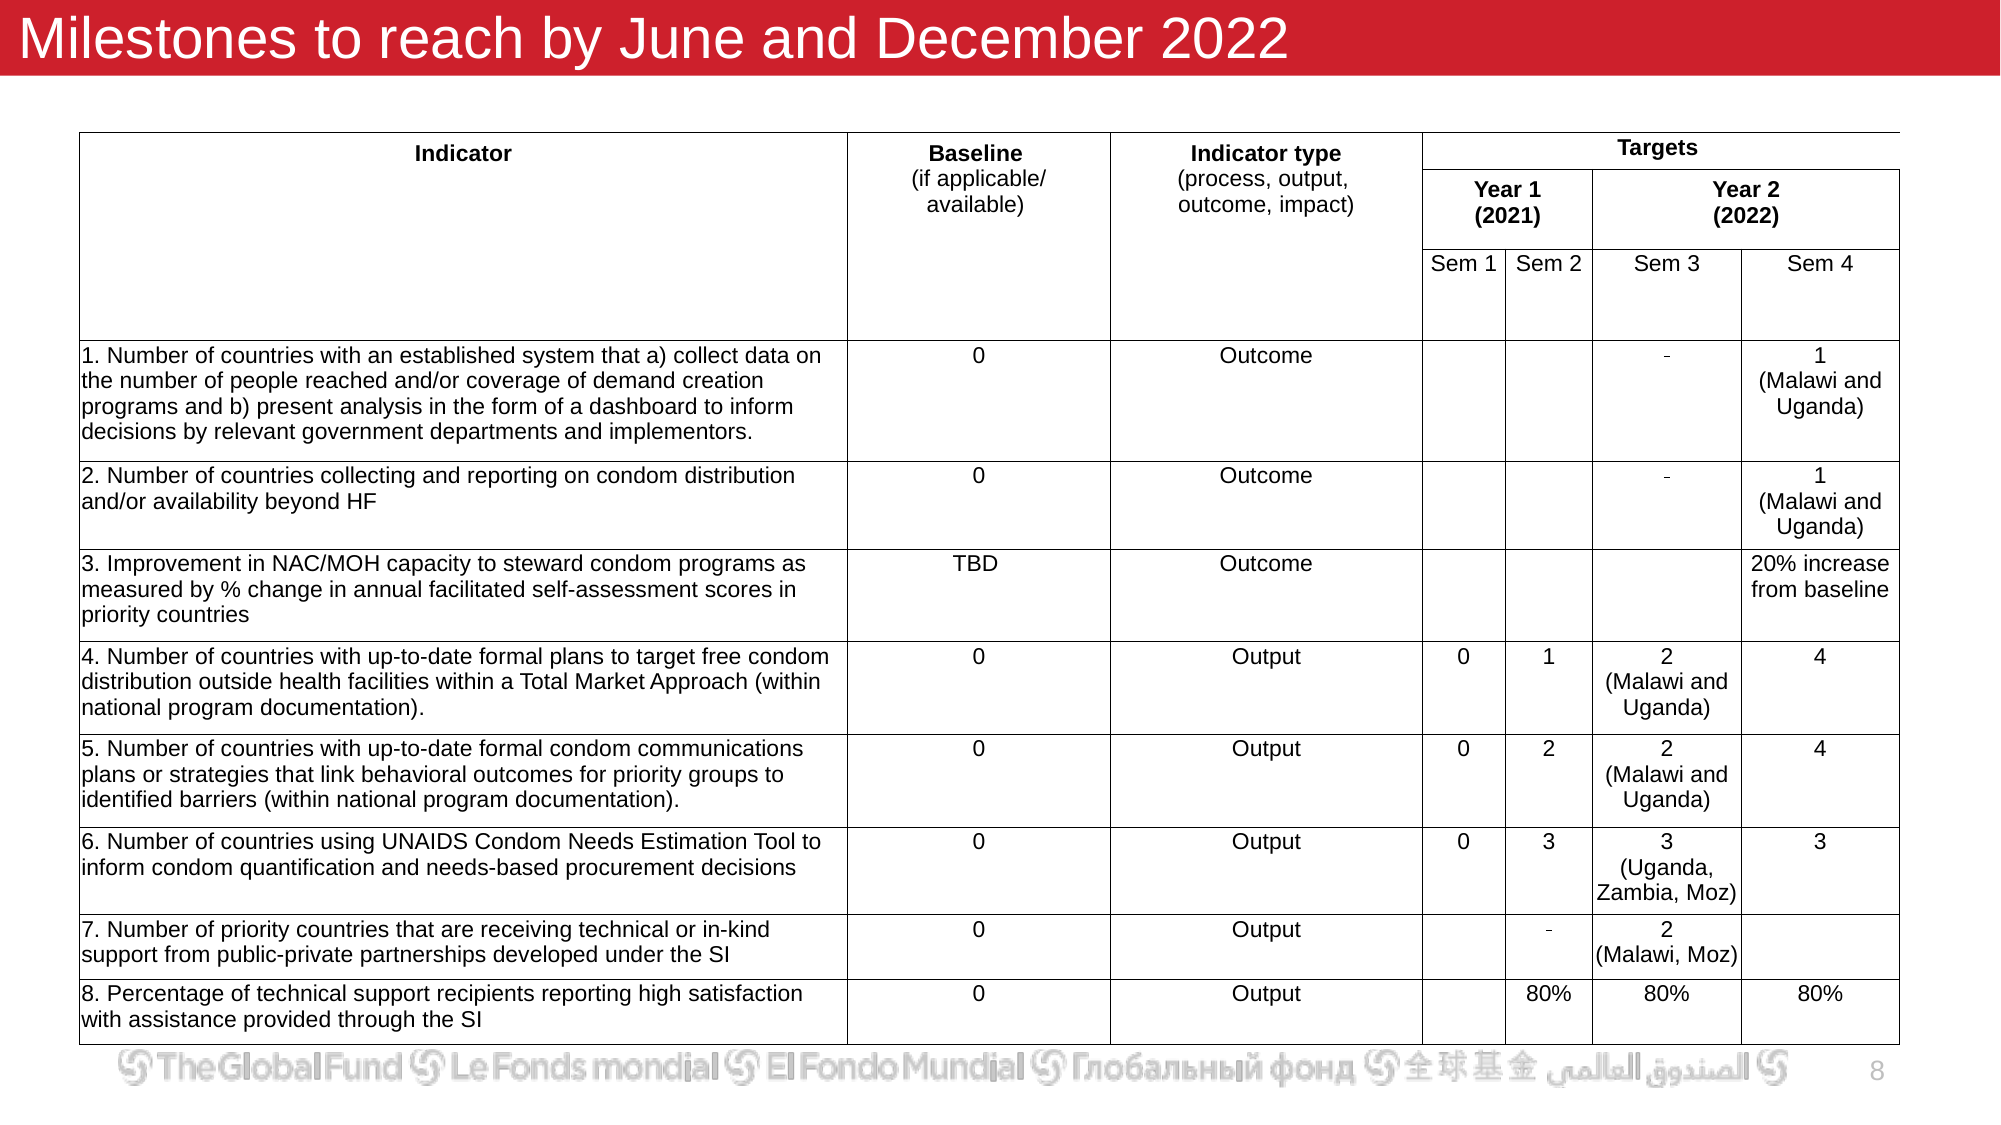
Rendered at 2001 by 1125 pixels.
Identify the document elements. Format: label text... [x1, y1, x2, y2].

slide_number 8 [1433, 1045, 1900, 1099]
table_cell 5. Number of countries with up-to-date formal condom communications plans or strategies that link behavioral outcomes for priority groups to identified barriers (within national program documentation). [80, 735, 847, 827]
table_header Baseline (if applicable/ available) [848, 133, 1110, 340]
table_header Indicator type (process, output, outcome, impact) [1111, 133, 1422, 340]
table_cell Sem 4 [1742, 250, 1899, 340]
table_cell 0 [848, 915, 1110, 979]
table_cell 80% [1742, 980, 1899, 1044]
table_cell [1423, 915, 1505, 979]
table_cell [1593, 462, 1741, 549]
table_cell 3 [1506, 828, 1592, 914]
table_cell Output [1111, 915, 1422, 979]
table_cell 0 [848, 462, 1110, 549]
table_cell Outcome [1111, 341, 1422, 461]
table_cell 80% [1593, 980, 1741, 1044]
table_cell [1506, 915, 1592, 979]
table_cell [1742, 915, 1899, 979]
table_cell [1506, 550, 1592, 641]
table_cell Output [1111, 980, 1422, 1044]
table_cell Output [1111, 828, 1422, 914]
table_cell 0 [848, 828, 1110, 914]
table_cell 1 (Malawi and Uganda) [1742, 462, 1899, 549]
table_cell Year 2 (2022) [1593, 170, 1899, 249]
table_cell 0 [1423, 828, 1505, 914]
table_cell TBD [848, 550, 1110, 641]
table_cell Sem 1 [1423, 250, 1505, 340]
table_cell 0 [1423, 642, 1505, 734]
table_cell [1423, 550, 1505, 641]
table_cell 2 (Malawi and Uganda) [1593, 642, 1741, 734]
table_cell [1593, 550, 1741, 641]
table_cell 3 [1742, 828, 1899, 914]
table_cell Sem 3 [1593, 250, 1741, 340]
table_cell 4 [1742, 735, 1899, 827]
table_cell 8. Percentage of technical support recipients reporting high satisfaction with assistance provided through the SI [80, 980, 847, 1044]
table_cell 4 [1742, 642, 1899, 734]
table_cell 1 [1506, 642, 1592, 734]
table_cell 0 [848, 642, 1110, 734]
table_cell [1423, 341, 1505, 461]
table_cell Outcome [1111, 550, 1422, 641]
table_cell 20% increase from baseline [1742, 550, 1899, 641]
table_cell 3. Improvement in NAC/MOH capacity to steward condom programs as measured by % change in annual facilitated self-assessment scores in priority countries [80, 550, 847, 641]
table_cell [1423, 462, 1505, 549]
table_cell 2 (Malawi and Uganda) [1593, 735, 1741, 827]
table_cell 2 (Malawi, Moz) [1593, 915, 1741, 979]
table_cell 0 [848, 341, 1110, 461]
table_cell 7. Number of priority countries that are receiving technical or in-kind support from public-private partnerships developed under the SI [80, 915, 847, 979]
table_cell 1. Number of countries with an established system that a) collect data on the number of people reached and/or coverage of demand creation programs and b) present analysis in the form of a dashboard to inform decisions by relevant government departments and implementors. [80, 341, 847, 461]
table_cell [1506, 462, 1592, 549]
table_cell 2. Number of countries collecting and reporting on condom distribution and/or availability beyond HF [80, 462, 847, 549]
table_header Indicator [80, 133, 847, 340]
table_cell 0 [848, 980, 1110, 1044]
title Milestones to reach by June and December 2022 [18, 0, 1783, 93]
table_cell 4. Number of countries with up-to-date formal plans to target free condom distribution outside health facilities within a Total Market Approach (within national program documentation). [80, 642, 847, 734]
table_cell Output [1111, 735, 1422, 827]
table_cell Sem 2 [1506, 250, 1592, 340]
table_cell Output [1111, 642, 1422, 734]
table_cell 3 (Uganda, Zambia, Moz) [1593, 828, 1741, 914]
table_cell Year 1 (2021) [1423, 170, 1592, 249]
table_cell [1506, 341, 1592, 461]
table_header Targets [1423, 133, 1900, 169]
table_cell Outcome [1111, 462, 1422, 549]
table_cell 1 (Malawi and Uganda) [1742, 341, 1899, 461]
table_cell 2 [1506, 735, 1592, 827]
table_cell [1423, 980, 1505, 1044]
table_cell 80% [1506, 980, 1592, 1044]
table_cell 6. Number of countries using UNAIDS Condom Needs Estimation Tool to inform condom quantification and needs-based procurement decisions [80, 828, 847, 914]
table_cell [1593, 341, 1741, 461]
table_cell 0 [1423, 735, 1505, 827]
table_cell 0 [848, 735, 1110, 827]
